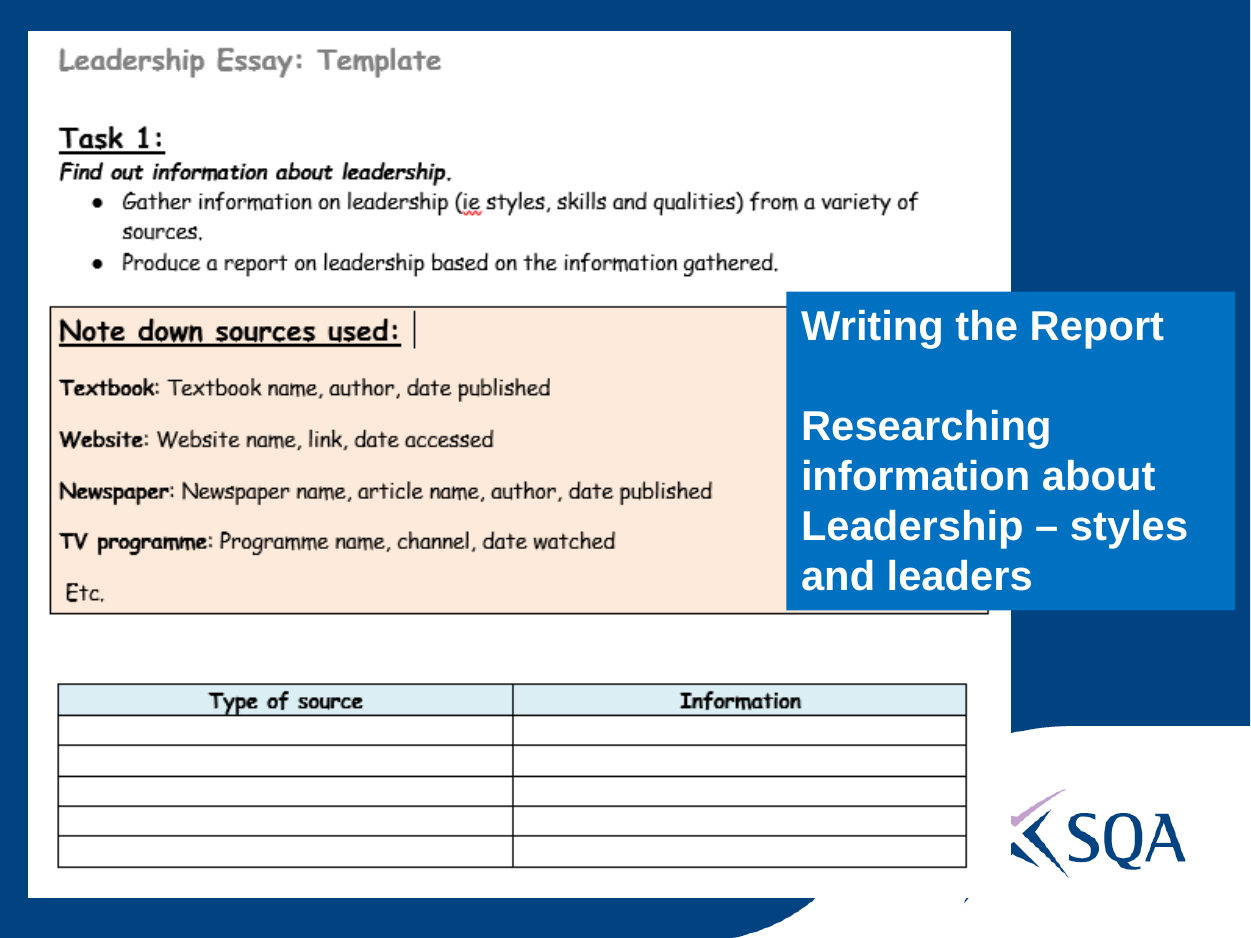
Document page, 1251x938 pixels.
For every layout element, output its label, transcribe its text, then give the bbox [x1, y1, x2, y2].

picture [0, 0, 1251, 938]
title Writing the Report Researching information about Leadership – styles and leaders [1015, 291, 1236, 611]
